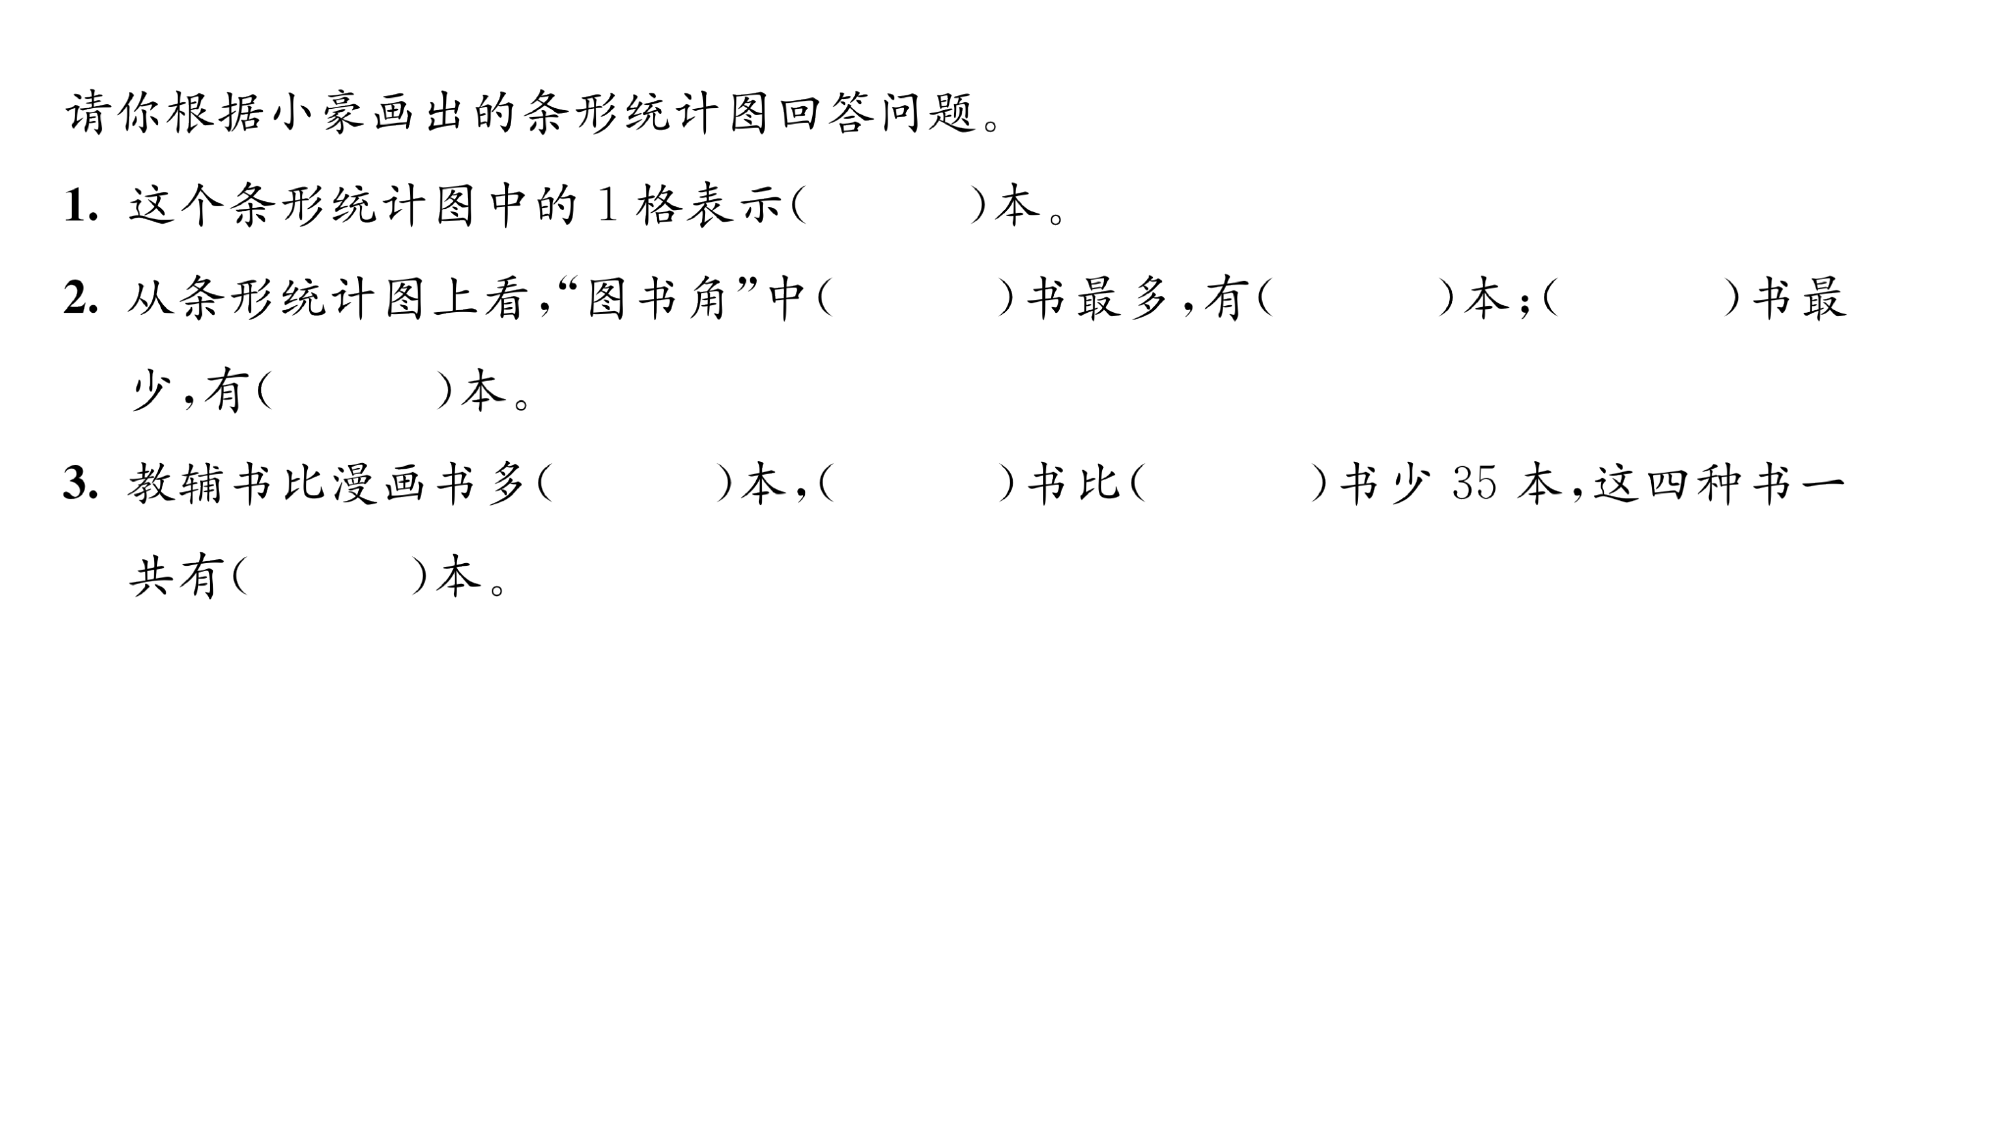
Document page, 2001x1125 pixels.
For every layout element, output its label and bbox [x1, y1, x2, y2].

picture [58, 58, 1949, 612]
